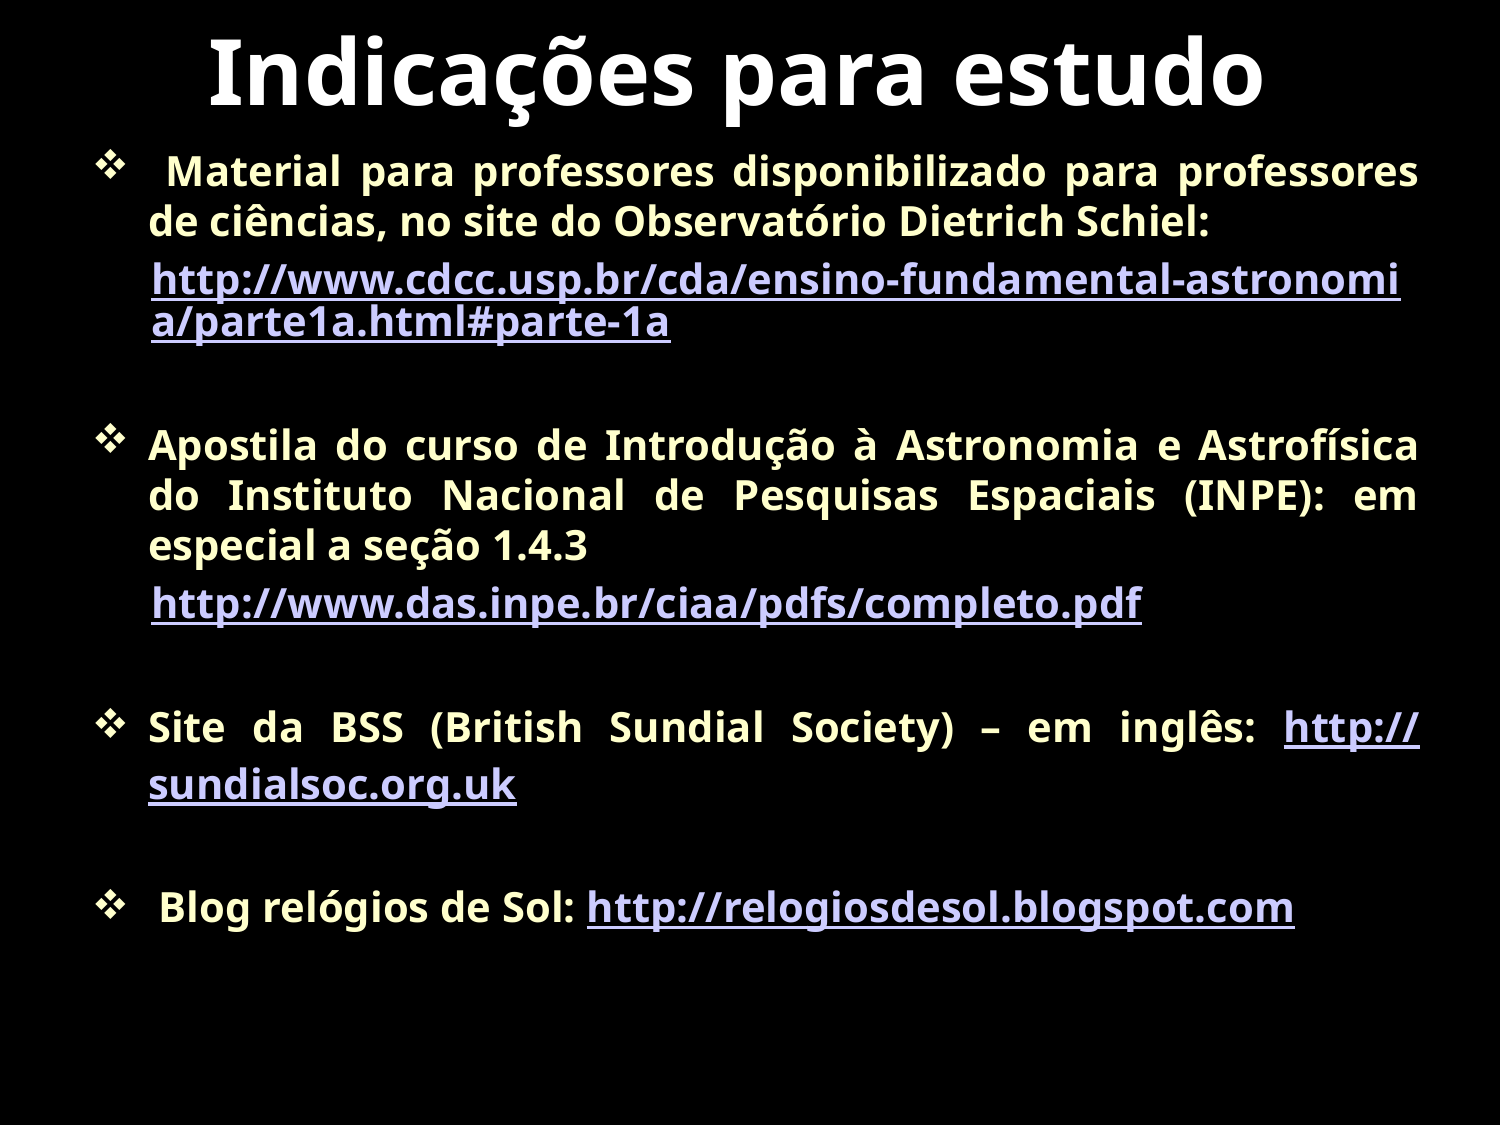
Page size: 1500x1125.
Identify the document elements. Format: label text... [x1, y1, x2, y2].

title Indicações para estudo [100, 0, 1376, 136]
subtitle Material para professores disponibilizado para professores de ciências, no site do Observatório Dietrich Schiel: http://www.cdcc.usp.br/cda/ensino-fundamental-astronomia/parte1a.html#parte-1a Apostila do curso de Introdução à Astronomia e Astrofísica do Instituto Nacional de Pesquisas Espaciais (INPE): em especial a seção 1.4.3 http://www.das.inpe.br/ciaa/pdfs/completo.pdf Site da BSS (British Sundial Society) – em inglês: http://sundialsoc.org.uk Blog relógios de Sol: http://relogiosdesol.blogspot.com [76, 136, 1436, 988]
